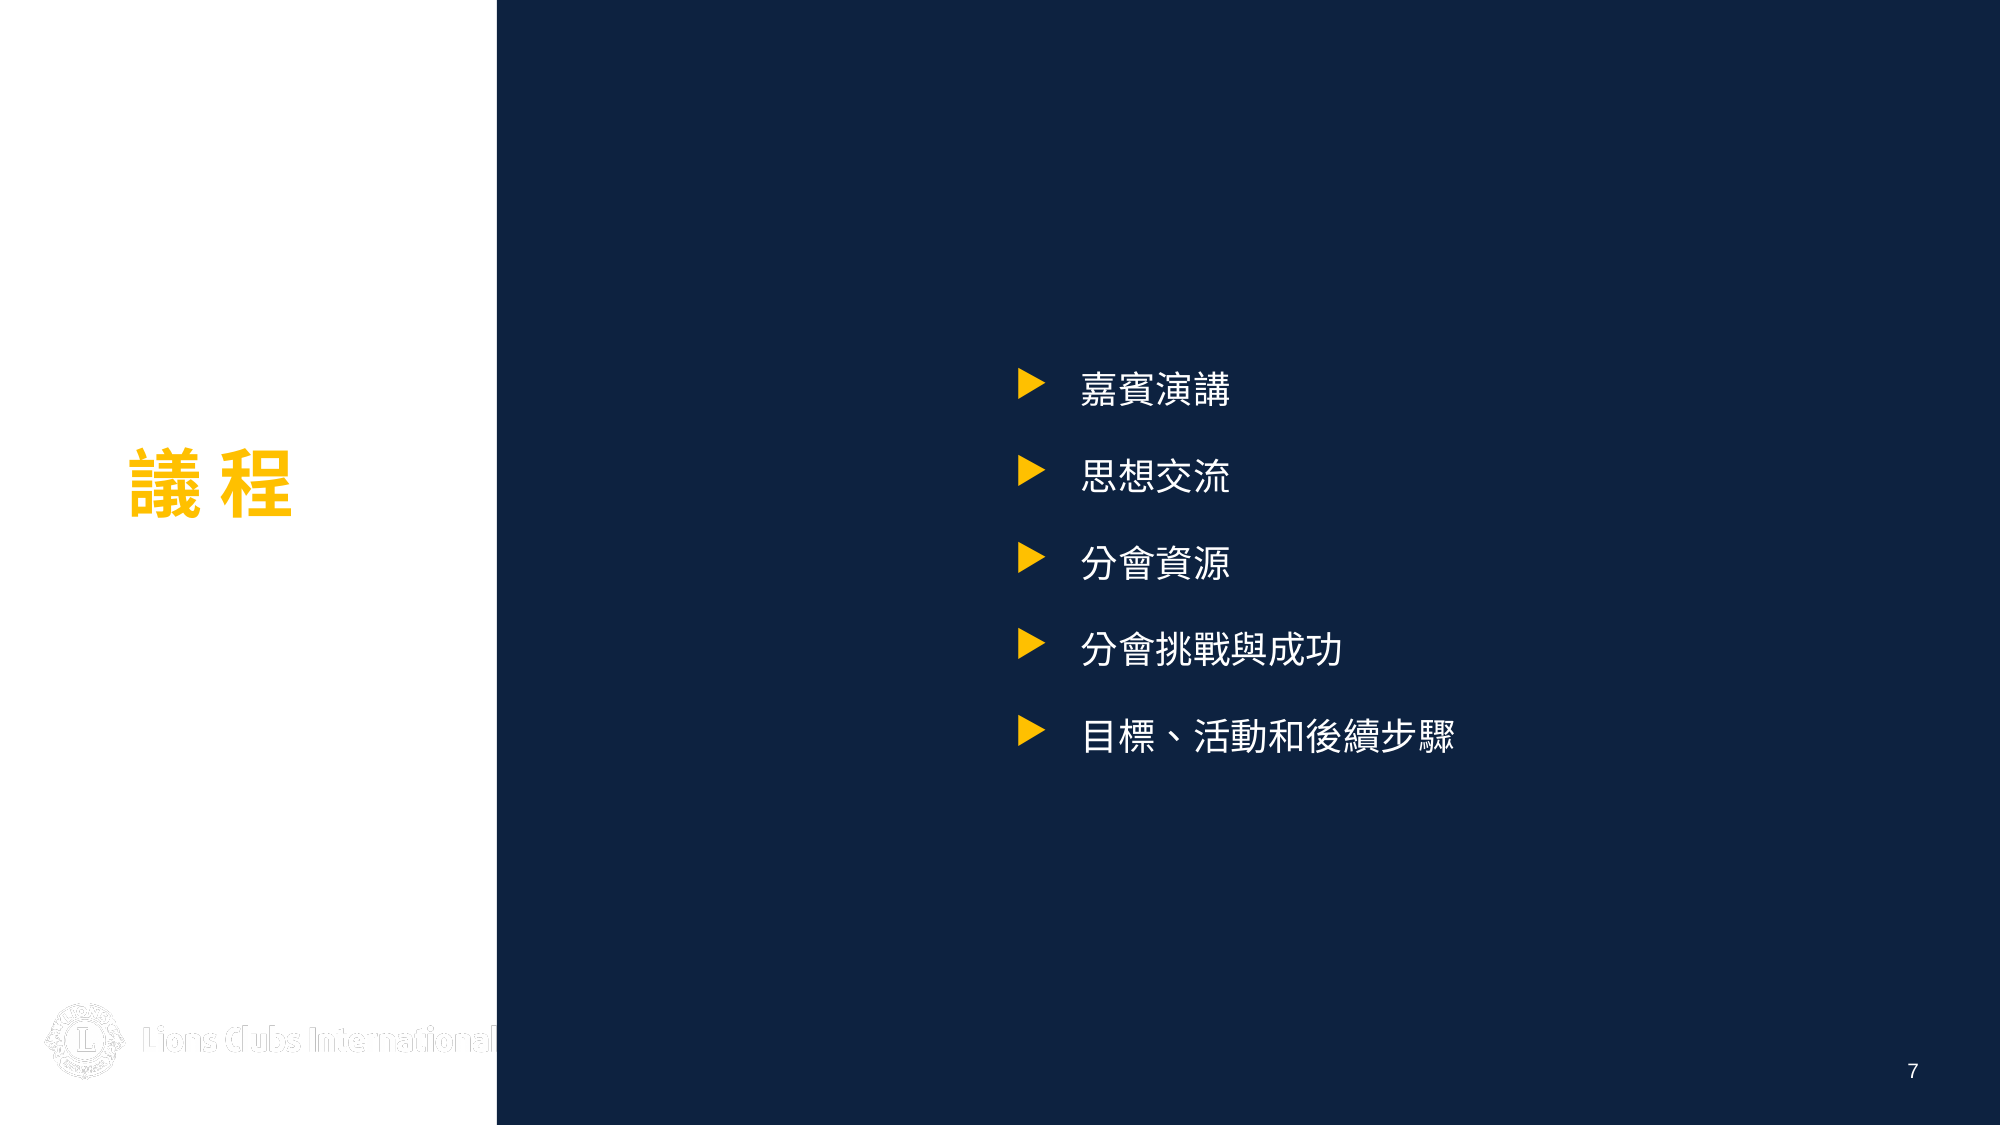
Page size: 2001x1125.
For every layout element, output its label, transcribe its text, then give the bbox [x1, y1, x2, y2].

text_box 嘉賓演講 思想交流 分會資源 分會挑戰與成功 目標、活動和後續步驟 [999, 358, 1700, 766]
text_box [495, 0, 2000, 1125]
picture [44, 1002, 498, 1080]
text_box 議 程 [112, 439, 450, 565]
text_box 7 [1892, 1049, 2000, 1125]
